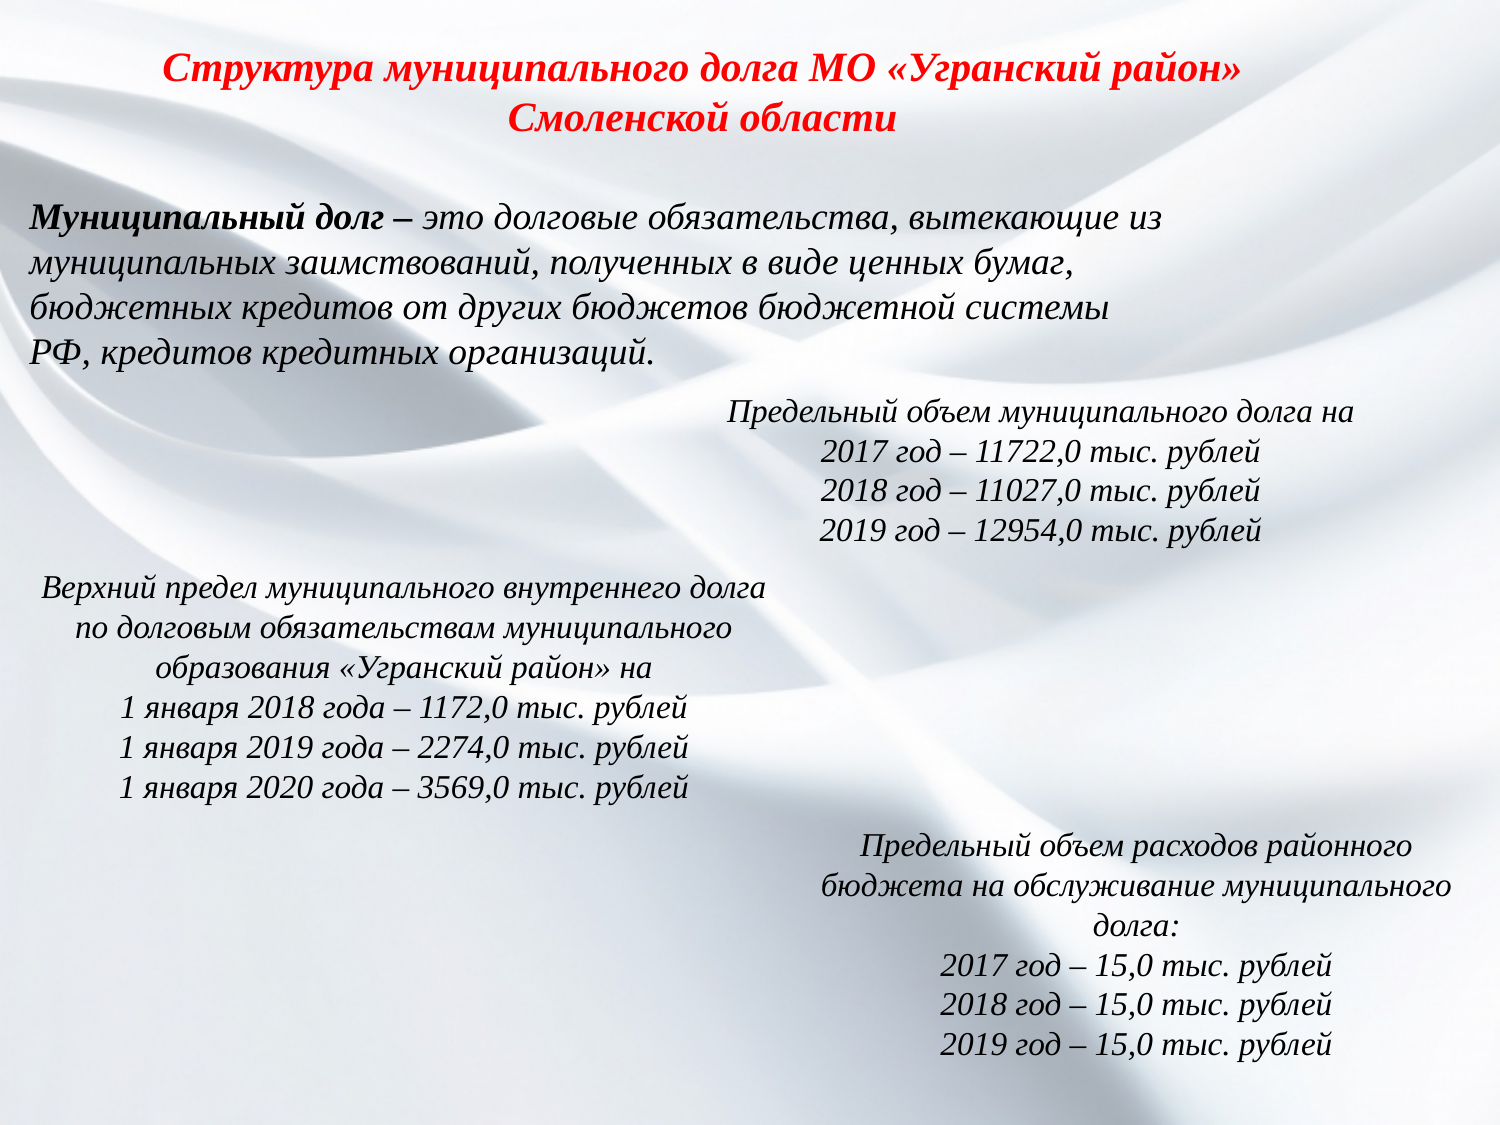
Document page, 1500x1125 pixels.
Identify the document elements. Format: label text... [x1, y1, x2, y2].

text_box Верхний предел муниципального внутреннего долга по долговым обязательствам муниципального образования «Угранский район» на 1 января 2018 года – 1172,0 тыс. рублей 1 января 2019 года – 2274,0 тыс. рублей 1 января 2020 года – 3569,0 тыс. рублей [14, 558, 794, 813]
text_box Структура муниципального долга МО «Угранский район» Смоленской области [123, 31, 1282, 147]
text_box Предельный объем расходов районного бюджета на обслуживание муниципального долга: 2017 год – 15,0 тыс. рублей 2018 год – 15,0 тыс. рублей 2019 год – 15,0 тыс. рублей [793, 815, 1480, 1070]
picture [0, 0, 1500, 1125]
text_box Предельный объем муниципального долга на 2017 год – 11722,0 тыс. рублей 2018 год – 11027,0 тыс. рублей 2019 год – 12954,0 тыс. рублей [602, 381, 1480, 556]
text_box Муниципальный долг – это долговые обязательства, вытекающие из муниципальных заимствований, полученных в виде ценных бумаг, бюджетных кредитов от других бюджетов бюджетной системы РФ, кредитов кредитных организаций. [14, 184, 1196, 380]
